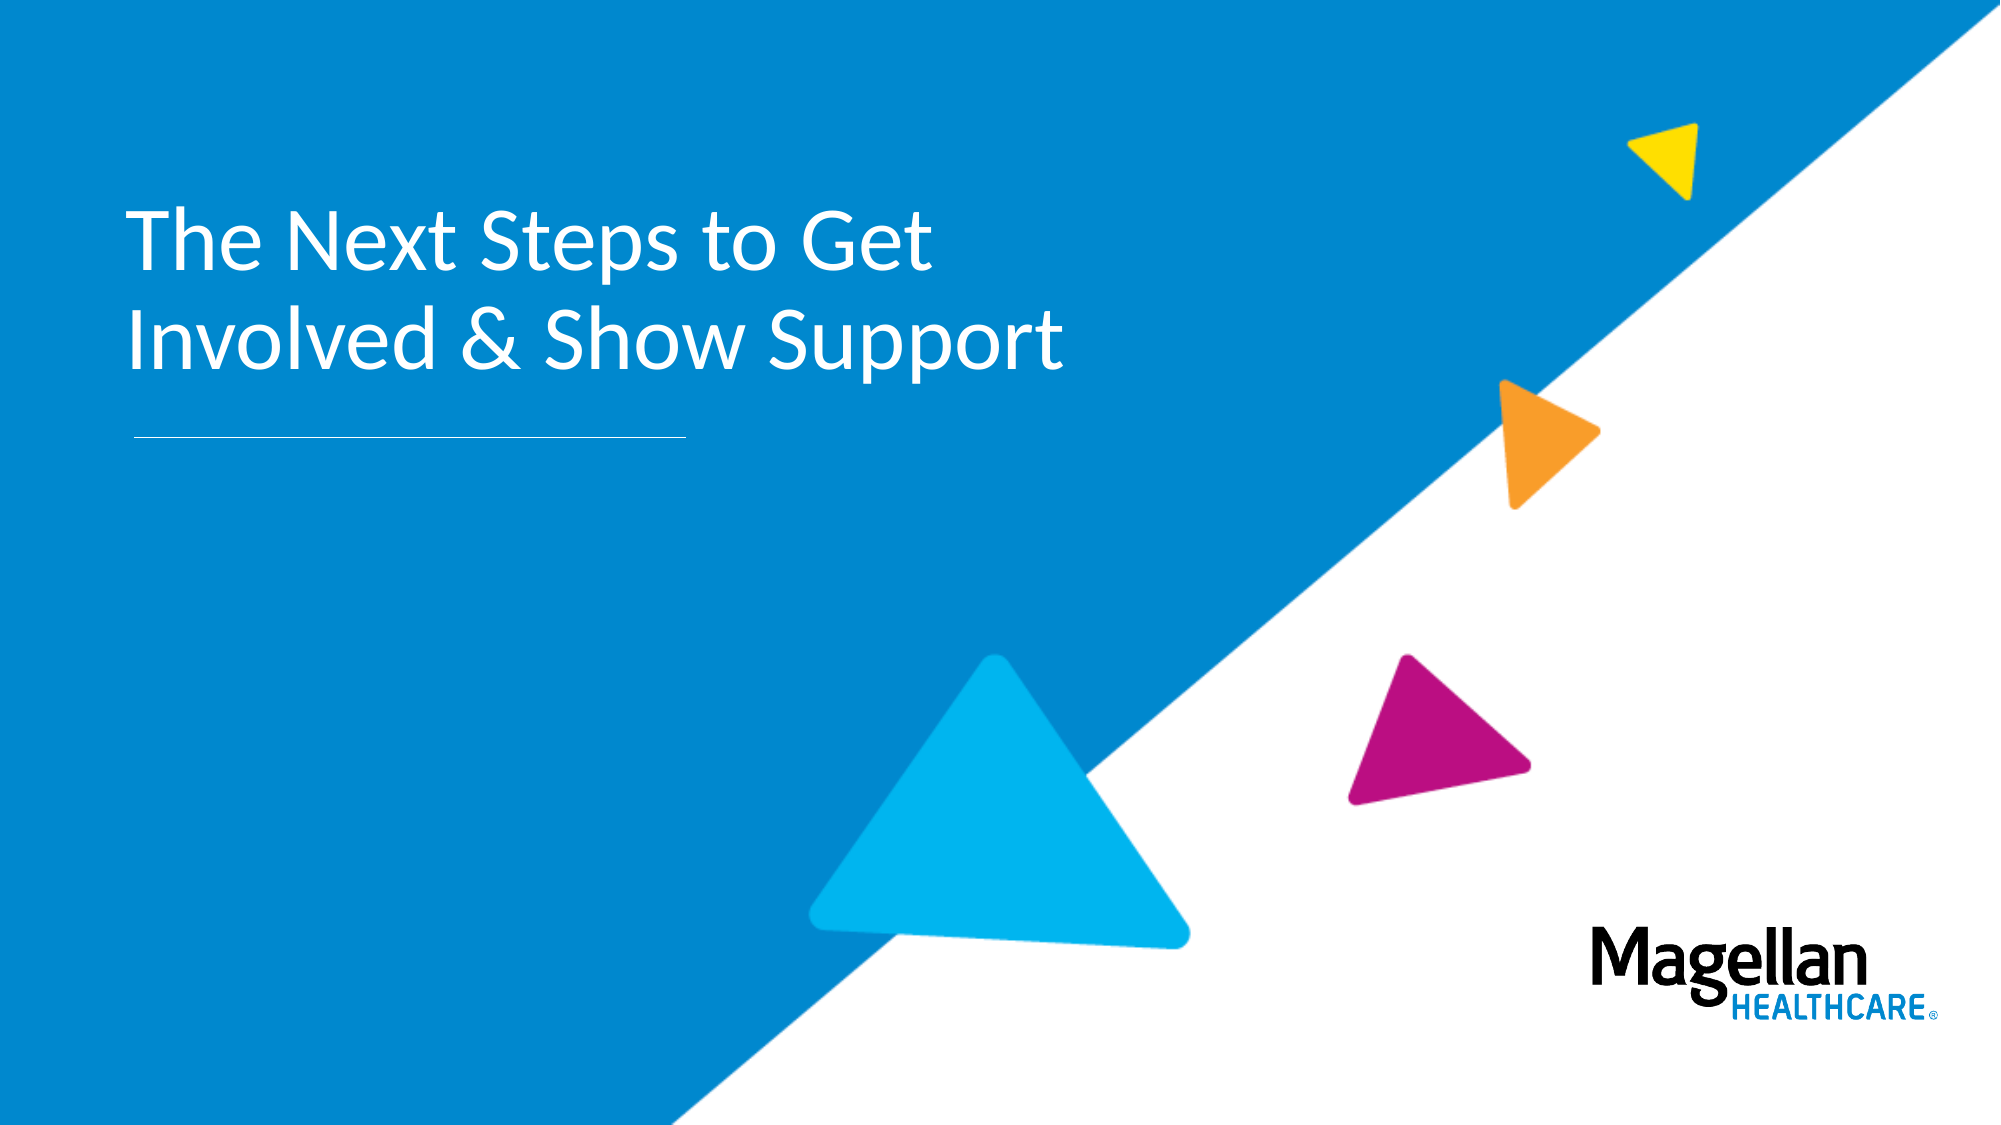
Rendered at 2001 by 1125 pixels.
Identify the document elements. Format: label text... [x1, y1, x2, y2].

picture [672, 5, 2000, 1125]
title The Next Steps to Get Involved & Show Support [110, 158, 1261, 397]
picture [1627, 123, 1699, 200]
